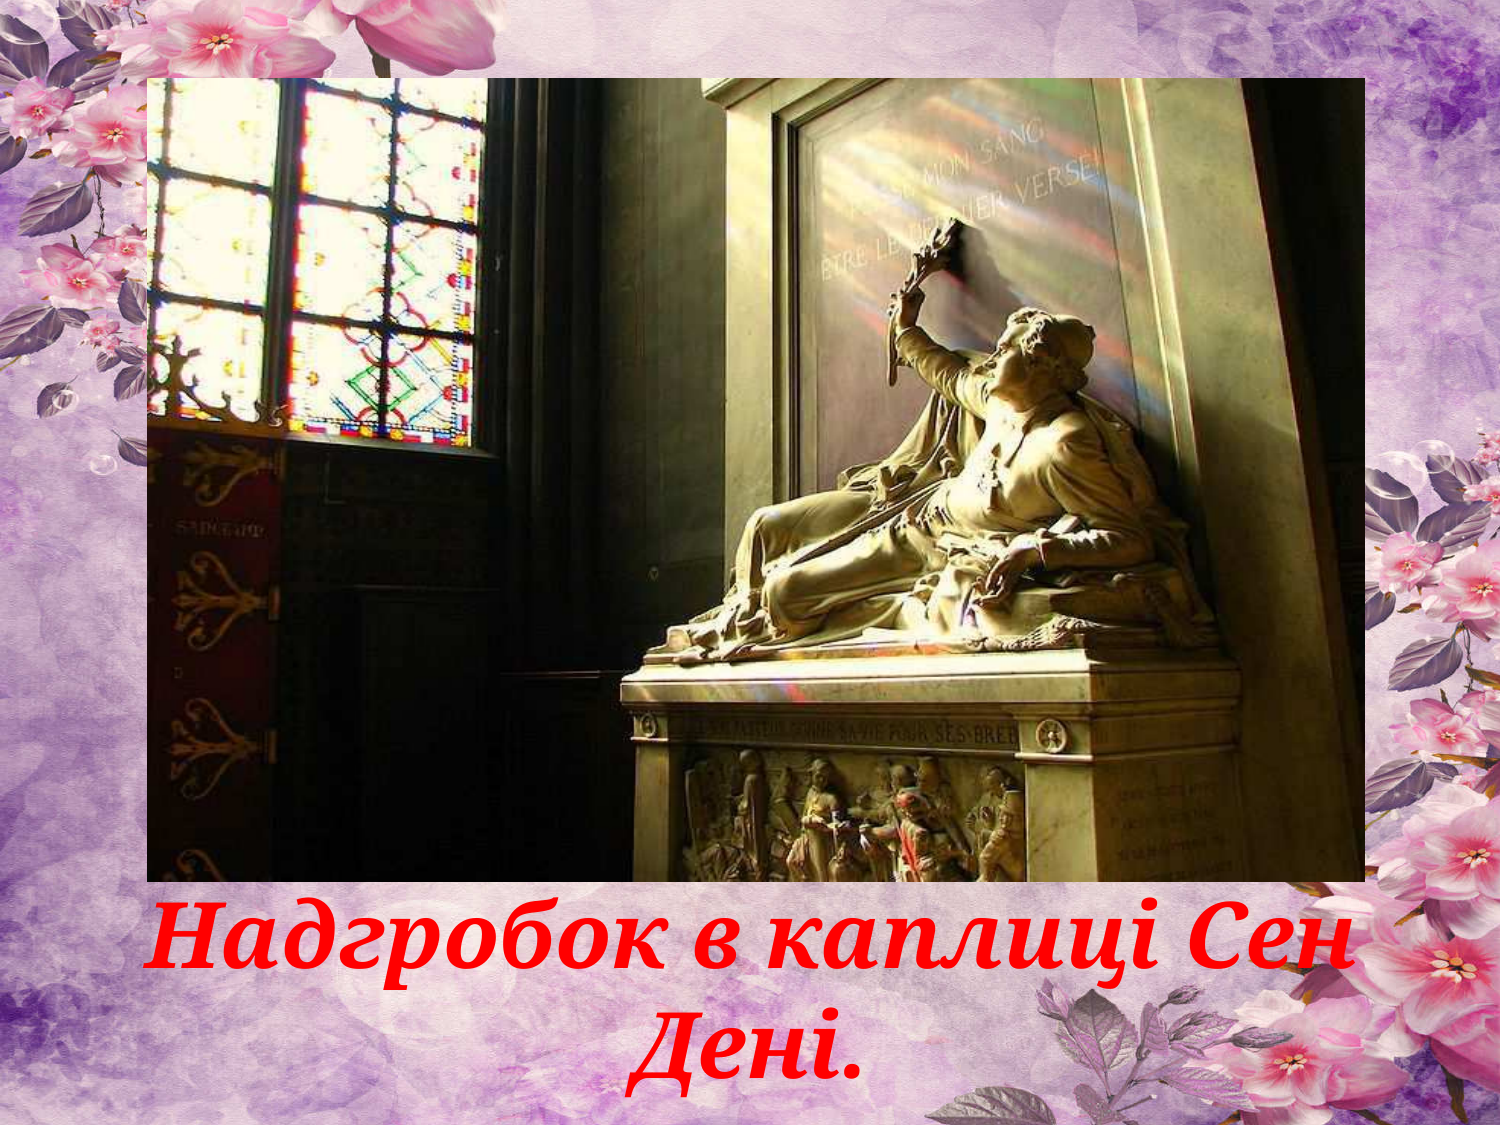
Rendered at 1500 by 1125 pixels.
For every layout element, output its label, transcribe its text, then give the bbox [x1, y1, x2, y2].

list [147, 77, 1365, 882]
title Надгробок в каплиці Сен Дені. [76, 893, 1427, 1081]
picture [0, 0, 1500, 1125]
